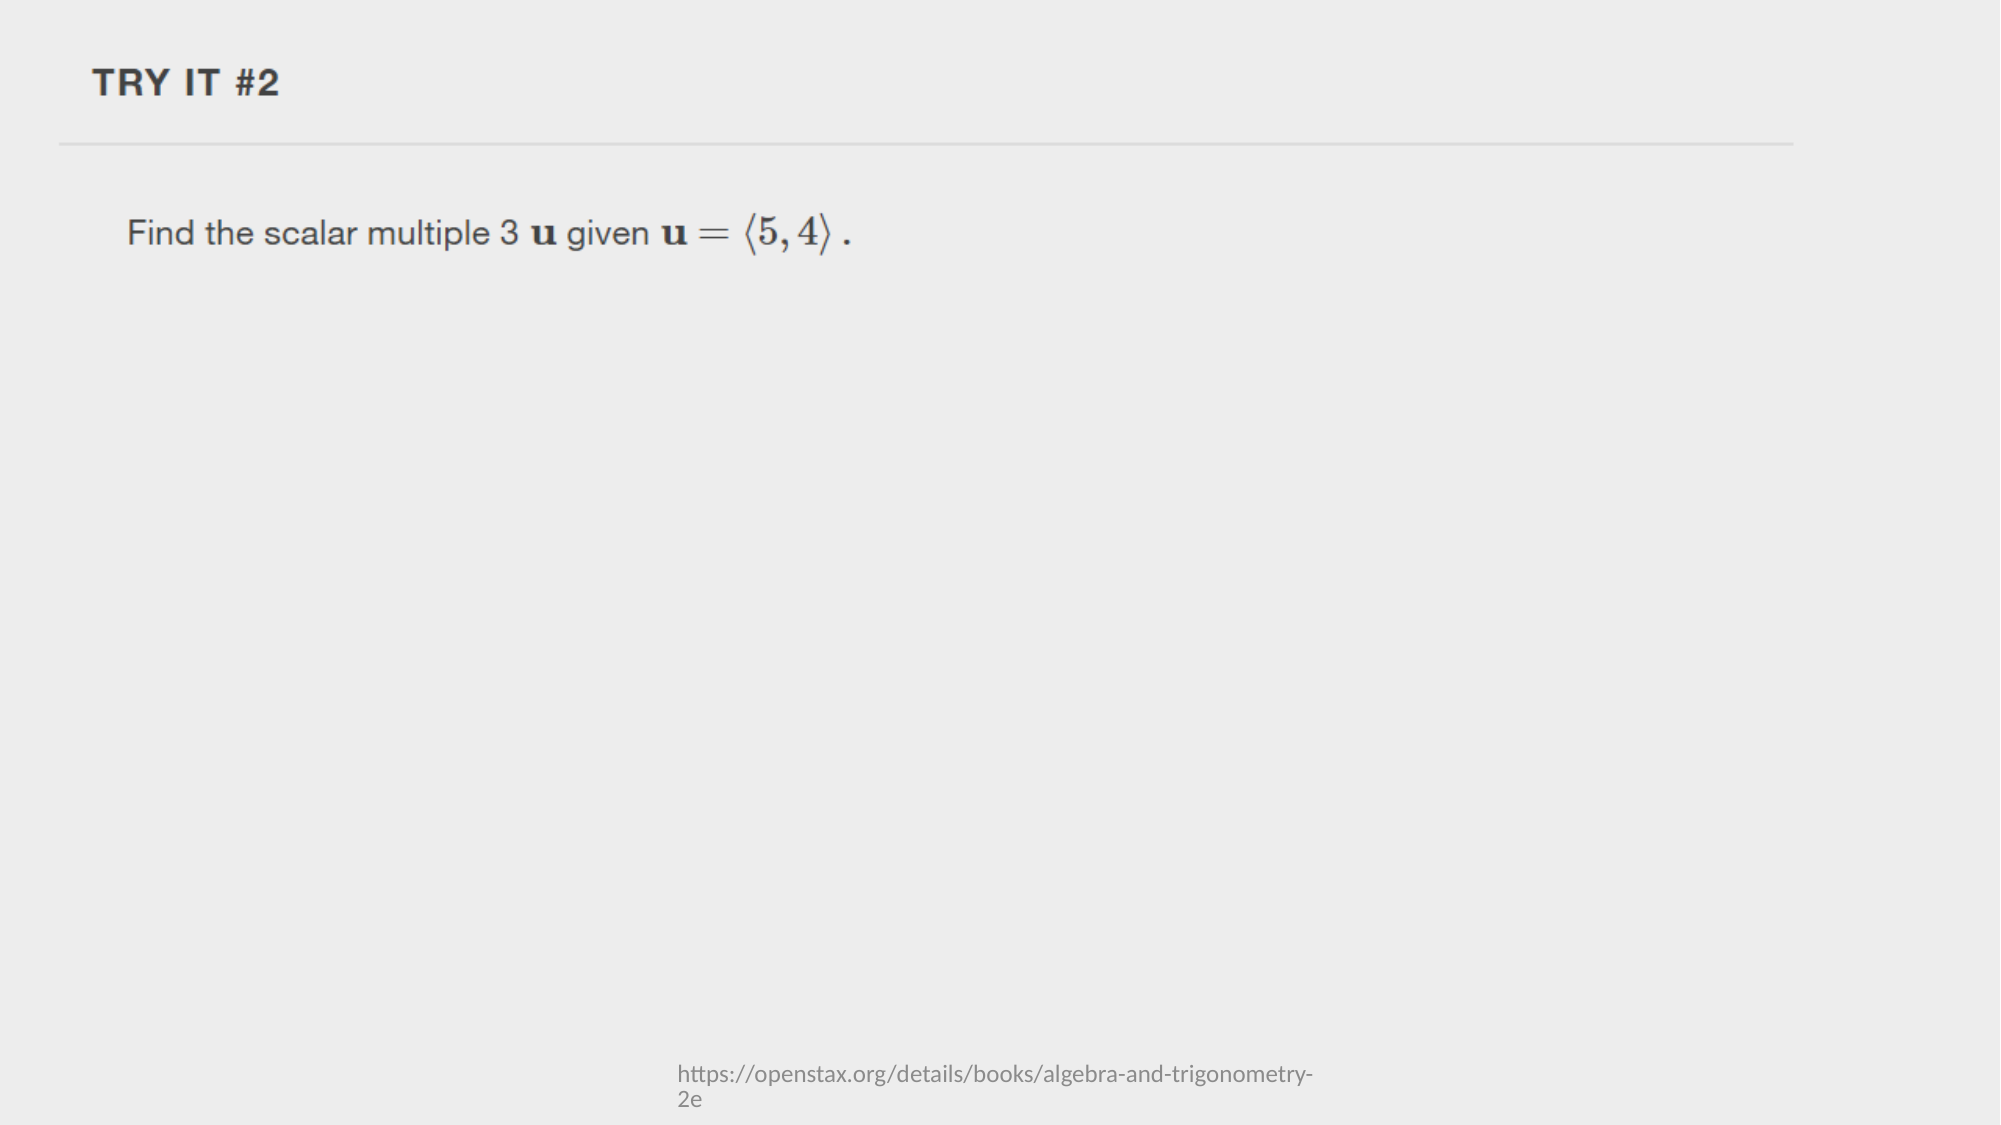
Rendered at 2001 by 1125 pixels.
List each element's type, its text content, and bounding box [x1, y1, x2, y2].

footer https://openstax.org/details/books/algebra-and-trigonometry-2e [662, 1042, 1338, 1103]
picture [39, 22, 1811, 270]
